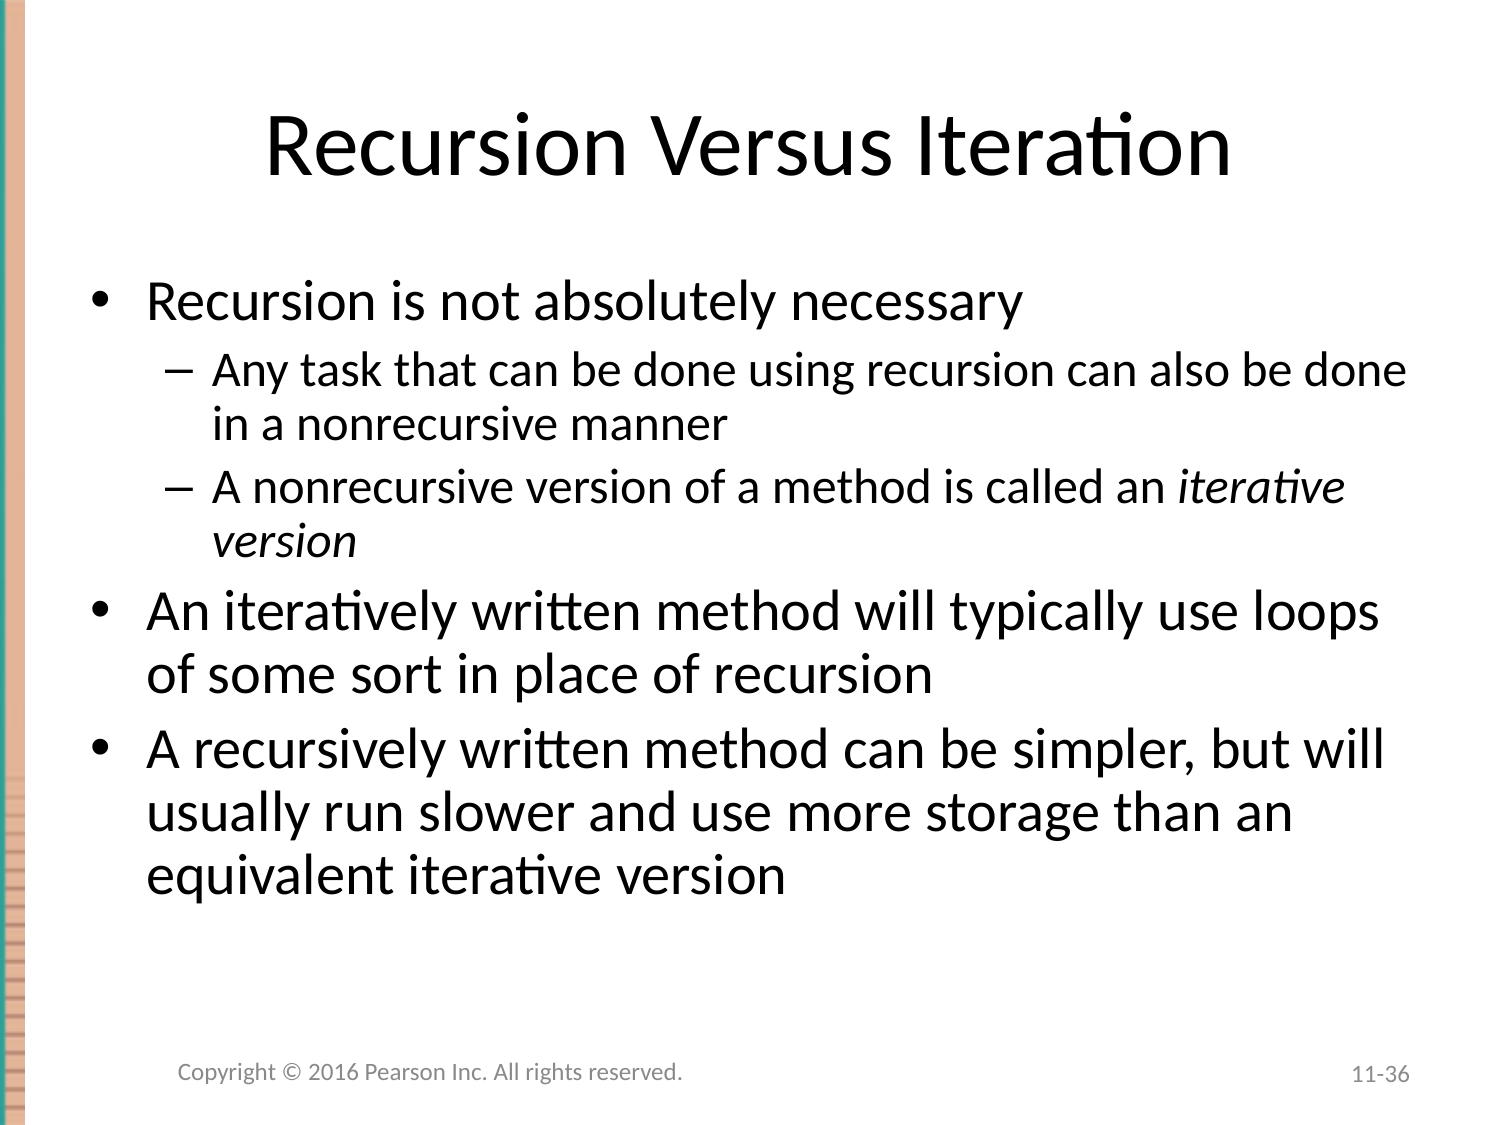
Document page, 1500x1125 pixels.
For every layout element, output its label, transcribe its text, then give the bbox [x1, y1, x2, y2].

slide_number 11-36 [1074, 1042, 1425, 1103]
picture [0, 0, 25, 1125]
footer Copyright © 2016 Pearson Inc. All rights reserved. [75, 1040, 788, 1100]
title Recursion Versus Iteration [75, 45, 1425, 233]
list Recursion is not absolutely necessary Any task that can be done using recursion can also be done in a nonrecursive manner A nonrecursive version of a method is called an iterative version An iteratively written method will typically use loops of some sort in place of recursion A recursively written method can be simpler, but will usually run slower and use more storage than an equivalent iterative version [75, 262, 1425, 1005]
